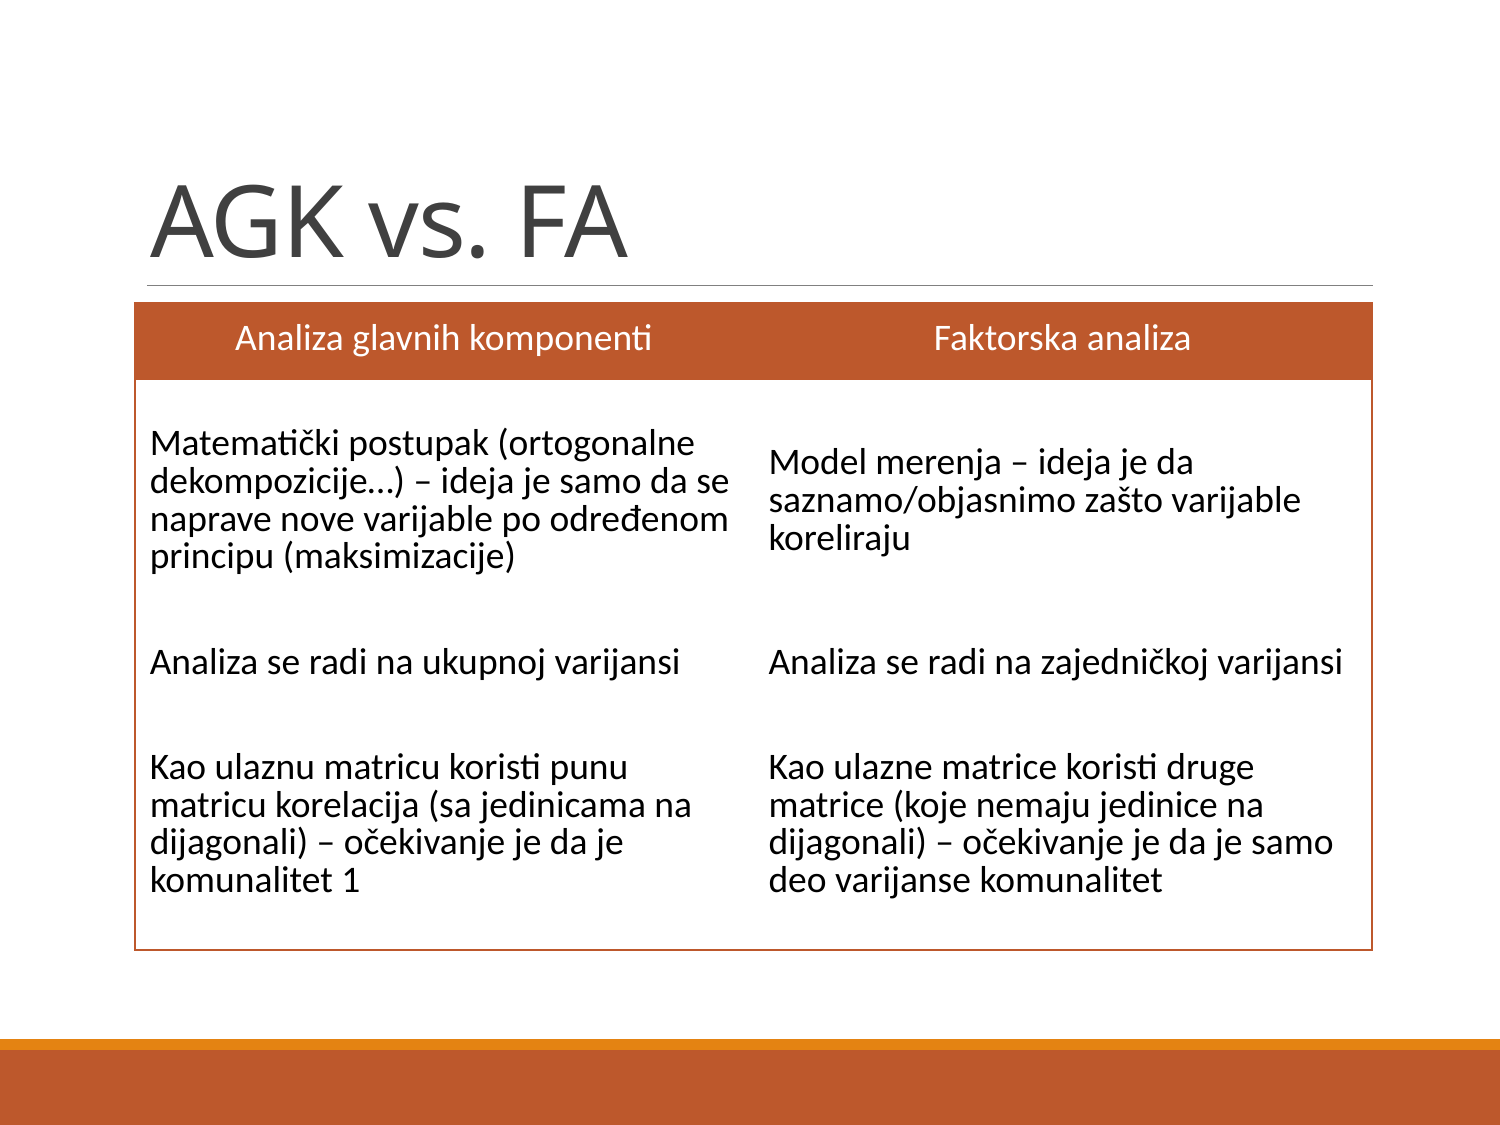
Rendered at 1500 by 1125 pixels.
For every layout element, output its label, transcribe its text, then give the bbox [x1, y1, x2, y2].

table_cell Matematički postupak (ortogonalne dekompozicije…) – ideja je samo da se naprave nove varijable po određenom principu (maksimizacije) [136, 380, 754, 626]
table_header Faktorska analiza [754, 304, 1371, 380]
title AGK vs. FA [135, 47, 1373, 285]
table_header Analiza glavnih komponenti [136, 304, 754, 380]
table_cell Analiza se radi na ukupnoj varijansi [136, 626, 754, 703]
table_cell Model merenja – ideja je da saznamo/objasnimo zašto varijable koreliraju [754, 380, 1371, 626]
table_cell Analiza se radi na zajedničkoj varijansi [754, 626, 1371, 703]
table_cell Kao ulazne matrice koristi druge matrice (koje nemaju jedinice na dijagonali) – očekivanje je da je samo deo varijanse komunalitet [754, 703, 1371, 949]
table_cell Kao ulaznu matricu koristi punu matricu korelacija (sa jedinicama na dijagonali) – očekivanje je da je komunalitet 1 [136, 703, 754, 949]
